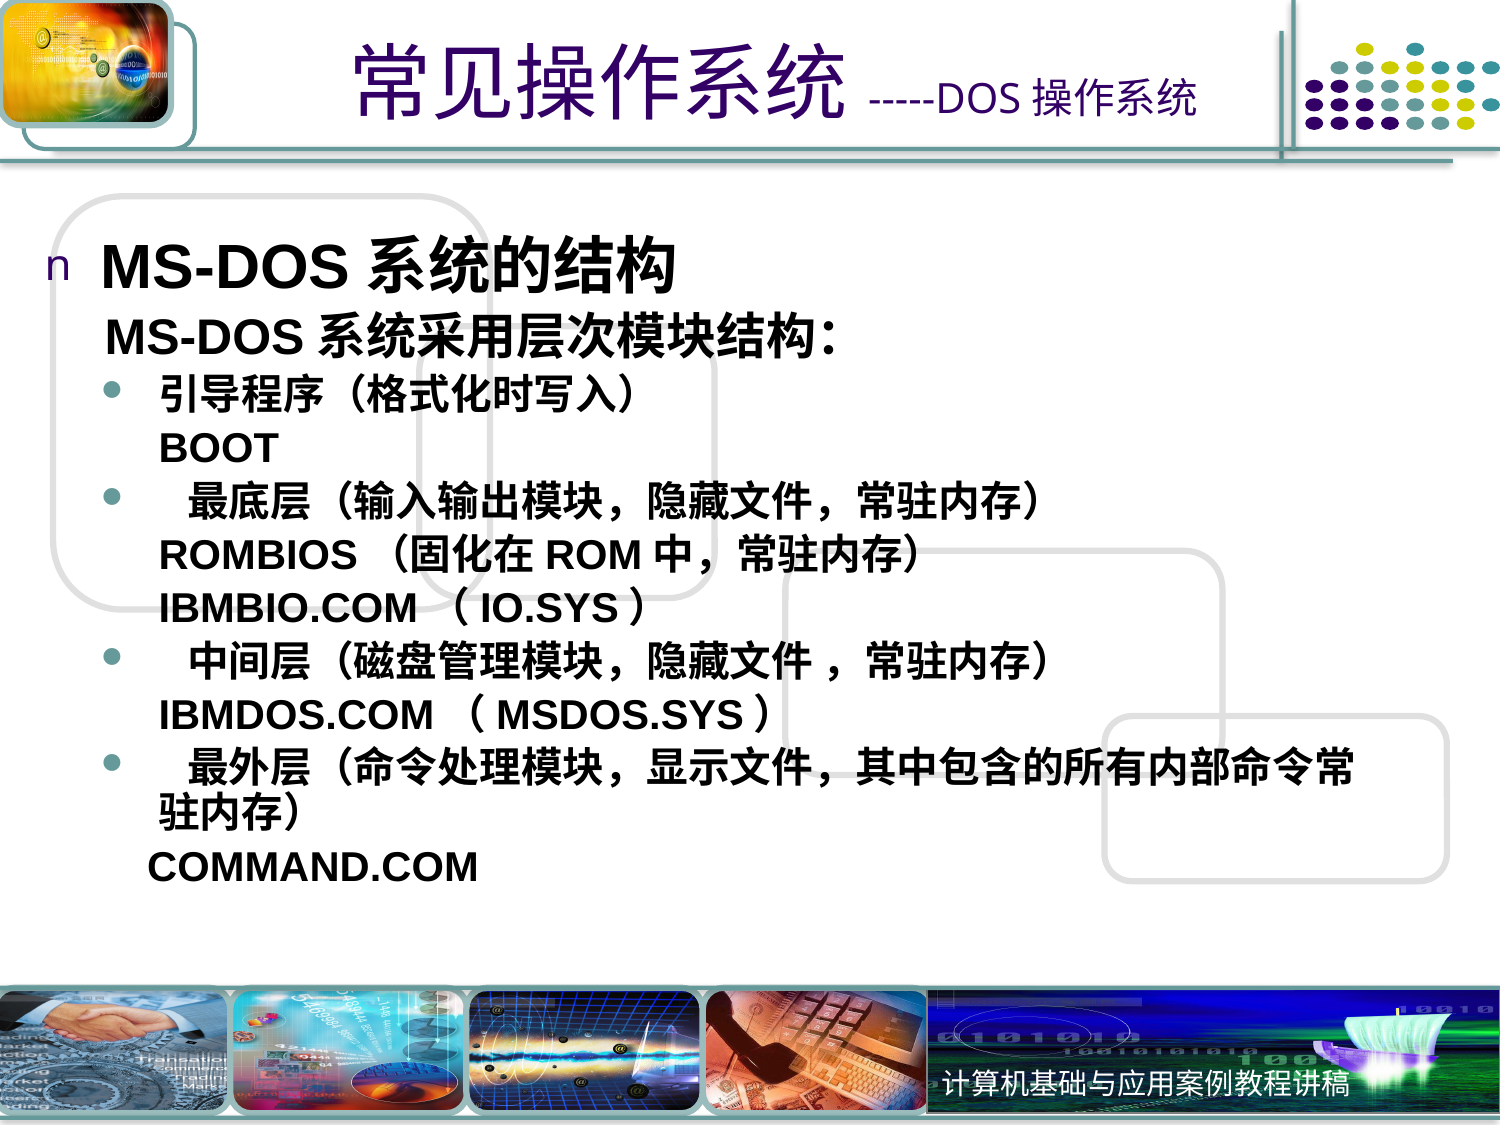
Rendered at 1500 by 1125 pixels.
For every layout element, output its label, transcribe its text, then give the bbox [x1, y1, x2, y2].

picture [234, 991, 463, 1110]
picture [4, 4, 167, 122]
picture [706, 991, 926, 1110]
picture [470, 991, 699, 1110]
picture [0, 991, 227, 1110]
title 常见操作系统-----DOS操作系统 [289, 23, 1258, 138]
picture [928, 990, 1499, 1112]
list MS-DOS系统的结构 MS-DOS系统采用层次模块结构： 引导程序（格式化时写入） BOOT 最底层（输入输出模块，隐藏文件，常驻内存） ROMBIOS（固化在ROM中，常驻内存） IBMBIO.COM（IO.SYS） 中间层（磁盘管理模块，隐藏文件 ，常驻内存） IBMDOS.COM（MSDOS.SYS） 最外层（命令处理模块，显示文件，其中包含的所有内部命令常驻内存） COMMAND.COM [29, 196, 1376, 965]
